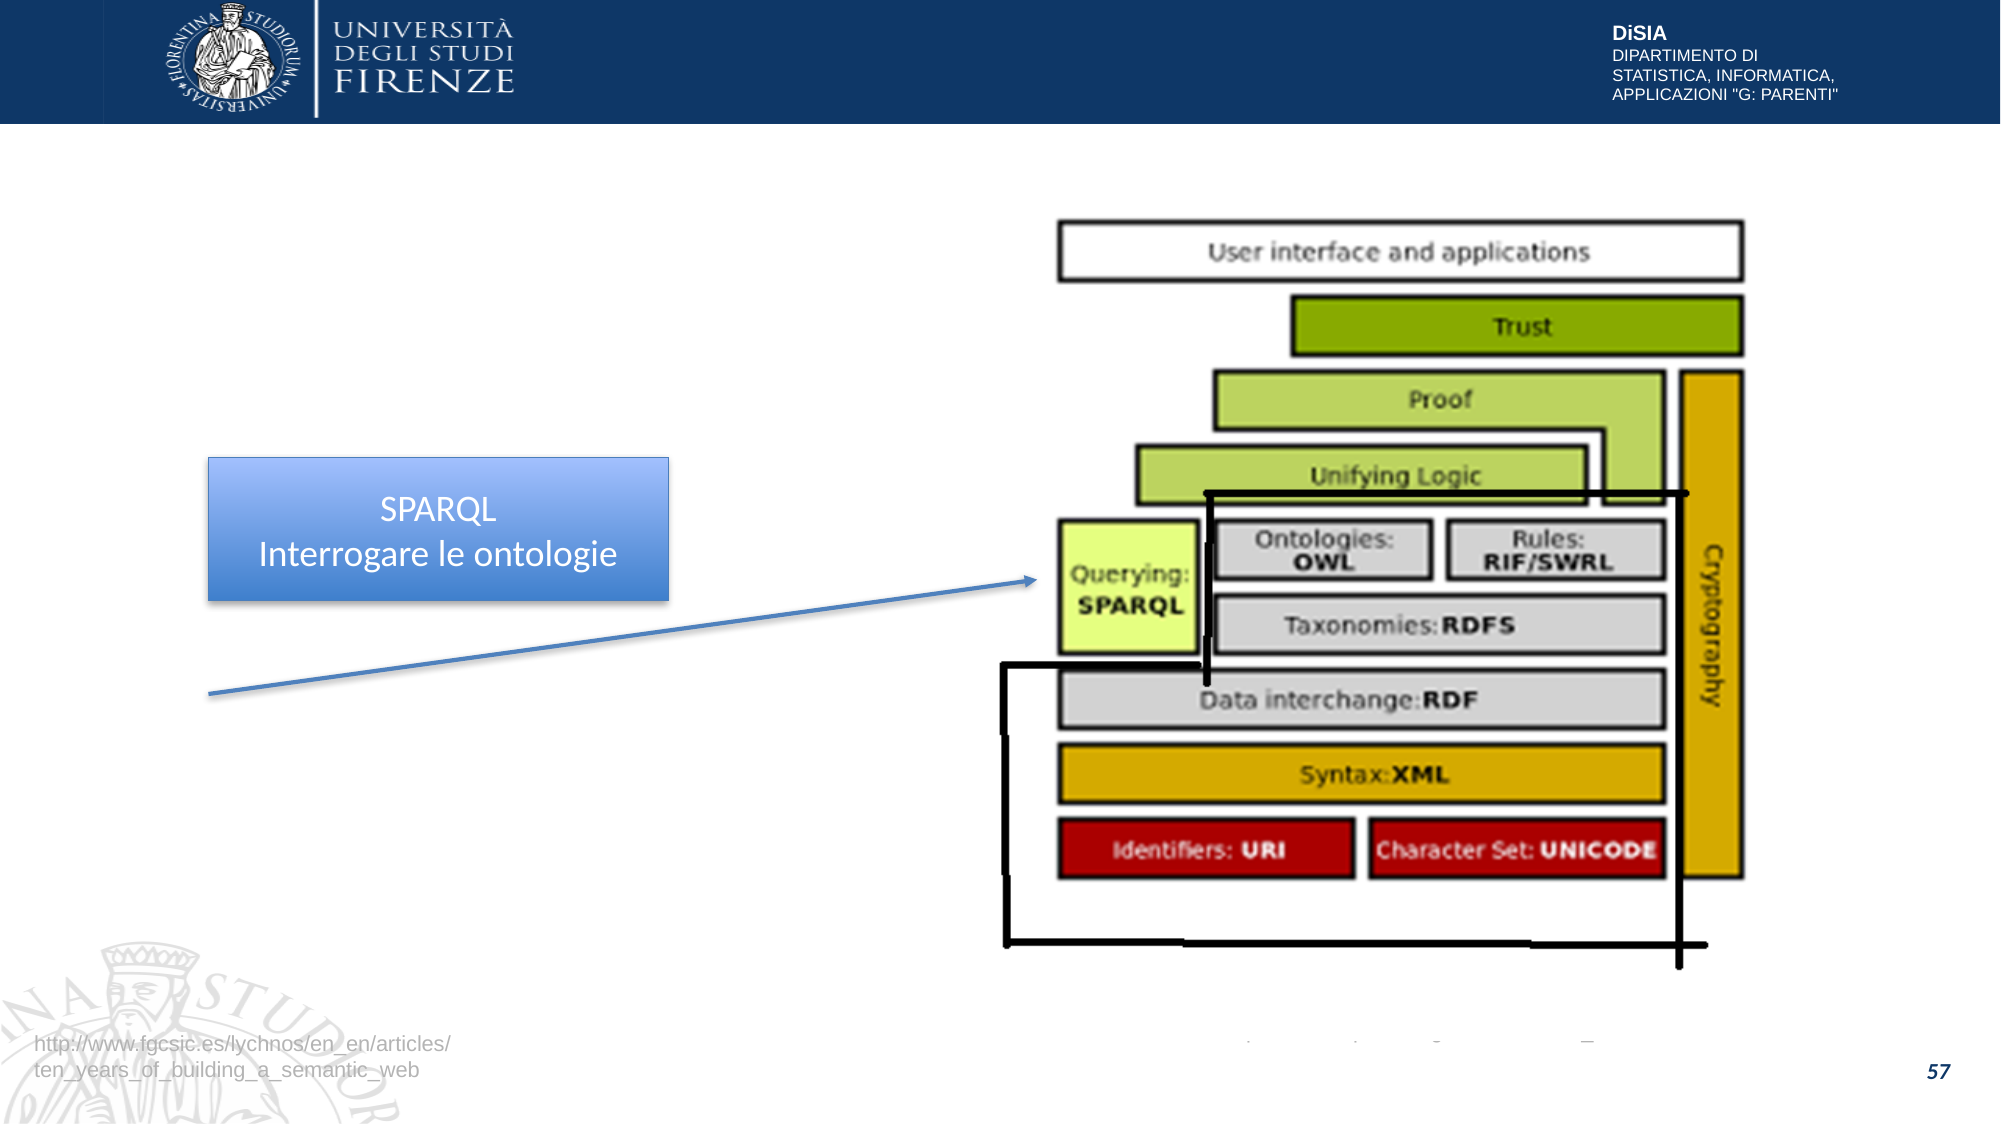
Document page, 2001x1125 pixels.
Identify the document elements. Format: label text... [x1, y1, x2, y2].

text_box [208, 579, 1038, 695]
slide_number 57 [1819, 1040, 1966, 1101]
picture [949, 160, 1893, 1041]
picture [0, 847, 474, 1125]
text_box SPARQL Interrogare le ontologie [208, 457, 669, 579]
picture [0, 0, 2001, 125]
text_box http://www.fgcsic.es/lychnos/en_en/articles/ten_years_of_building_a_semantic_web [19, 1022, 818, 1090]
